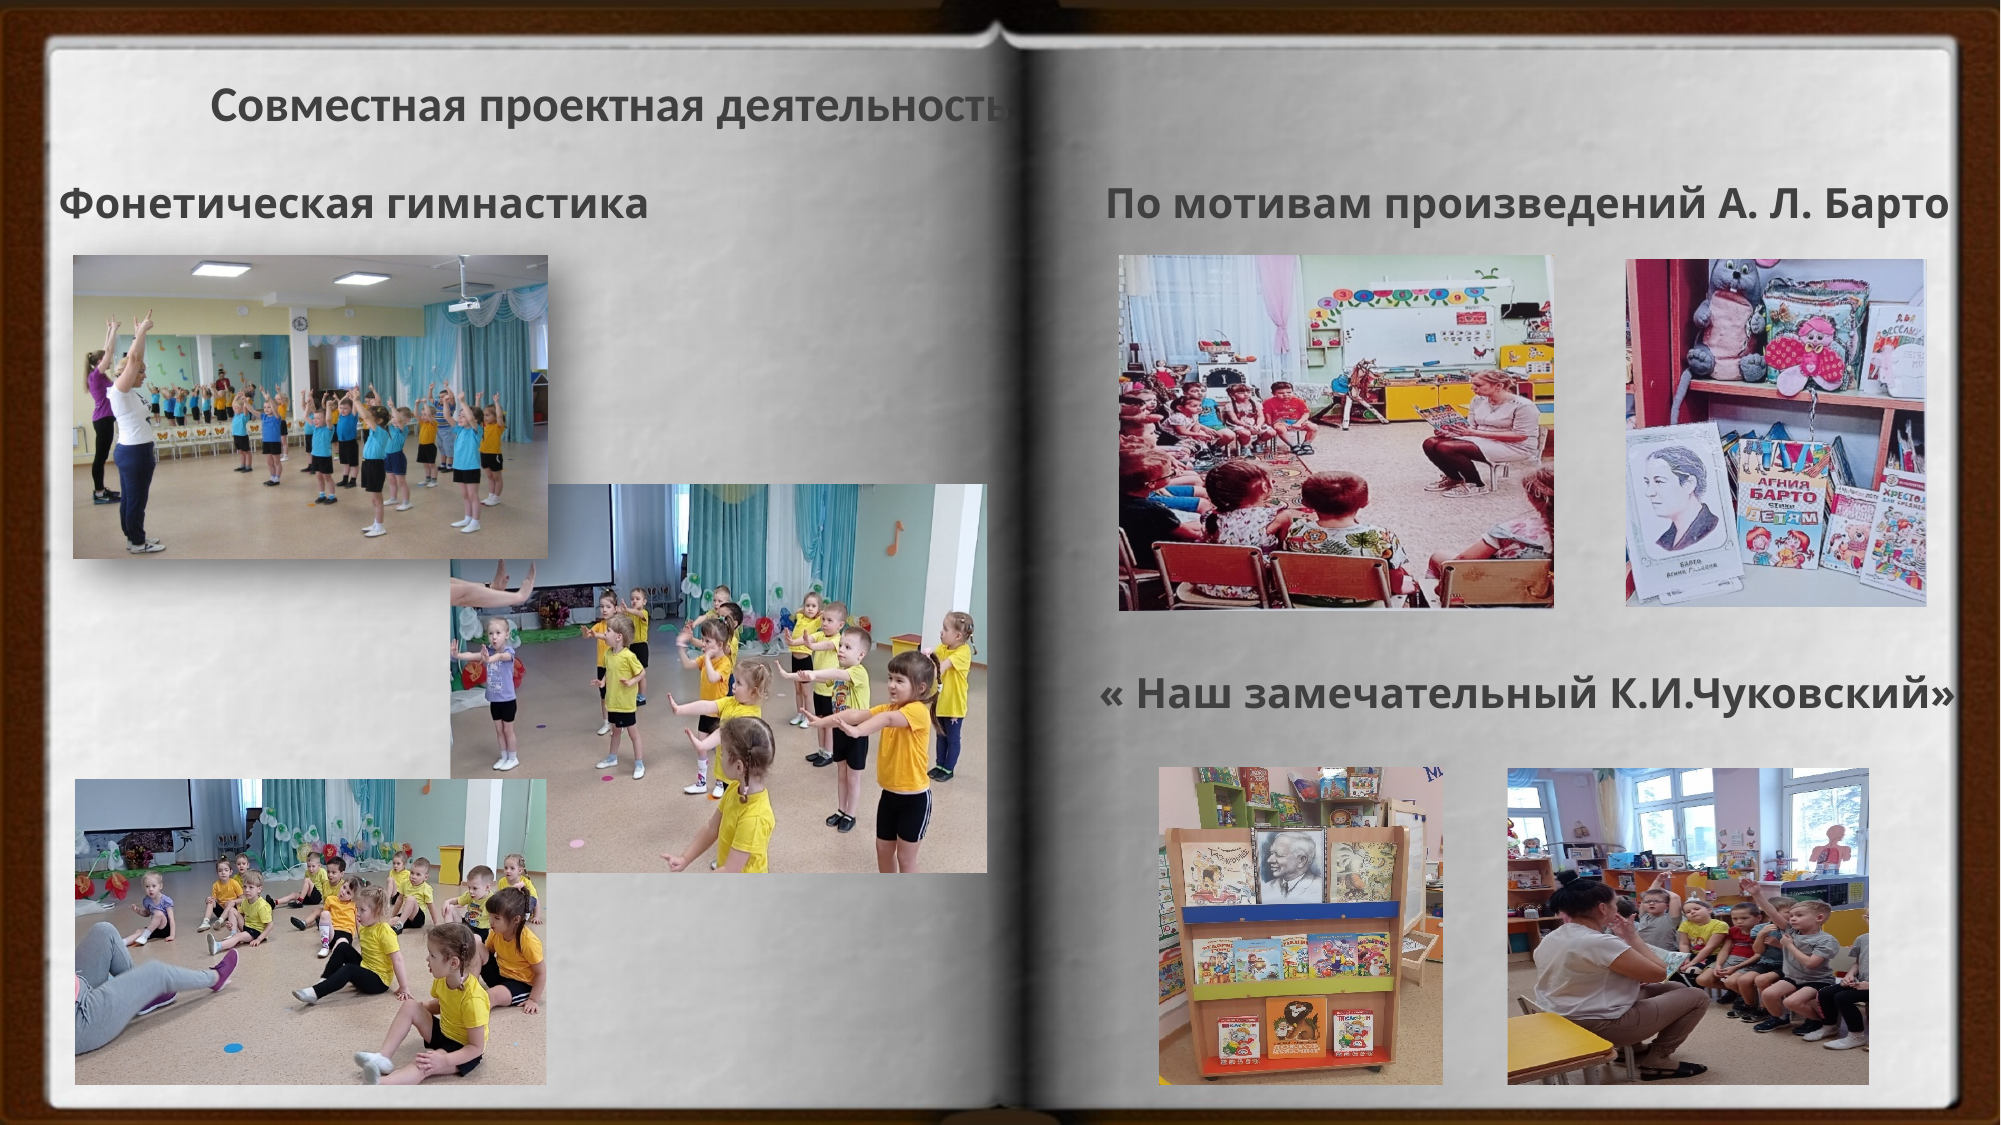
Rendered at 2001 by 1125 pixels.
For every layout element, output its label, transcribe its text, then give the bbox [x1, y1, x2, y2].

text_box Совместная проектная деятельность [196, 63, 1025, 139]
text_box По мотивам произведений А. Л. Барто [1090, 169, 1965, 235]
text_box « Наш замечательный К.И.Чуковский» [1084, 659, 1972, 724]
picture [0, 0, 2001, 1125]
text_box Фонетическая гимнастика [43, 169, 665, 235]
